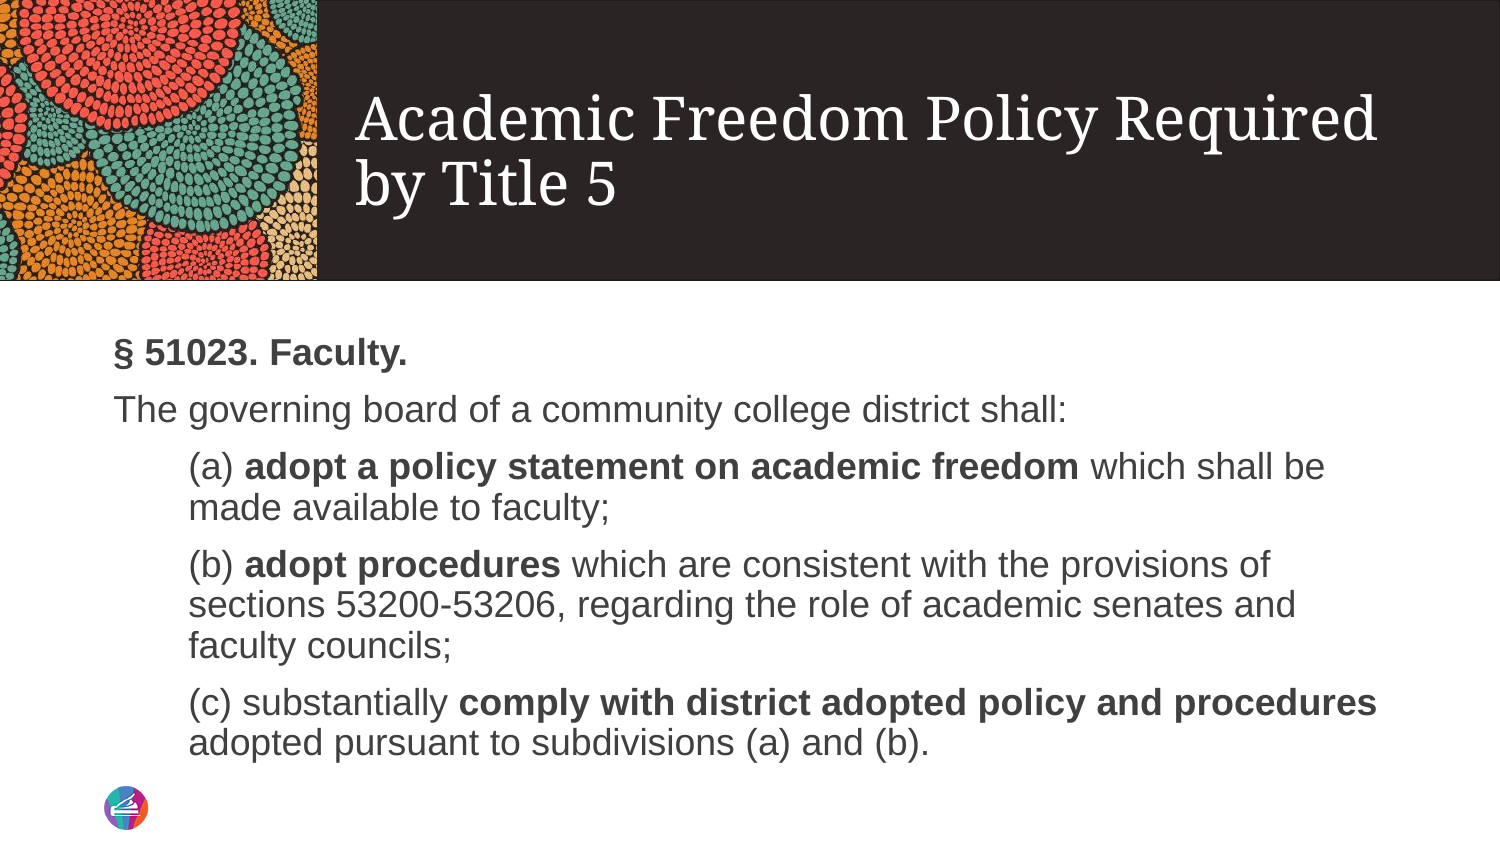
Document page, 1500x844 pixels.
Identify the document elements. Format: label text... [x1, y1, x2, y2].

picture [0, 0, 317, 280]
list § 51023. Faculty. The governing board of a community college district shall: (a) adopt a policy statement on academic freedom which shall be made available to faculty; (b) adopt procedures which are consistent with the provisions of sections 53200-53206, regarding the role of academic senates and faculty councils; (c) substantially comply with district adopted policy and procedures adopted pursuant to subdivisions (a) and (b). [102, 327, 1397, 767]
picture [102, 784, 149, 831]
title Academic Freedom Policy Required by Title 5 [343, 49, 1397, 257]
